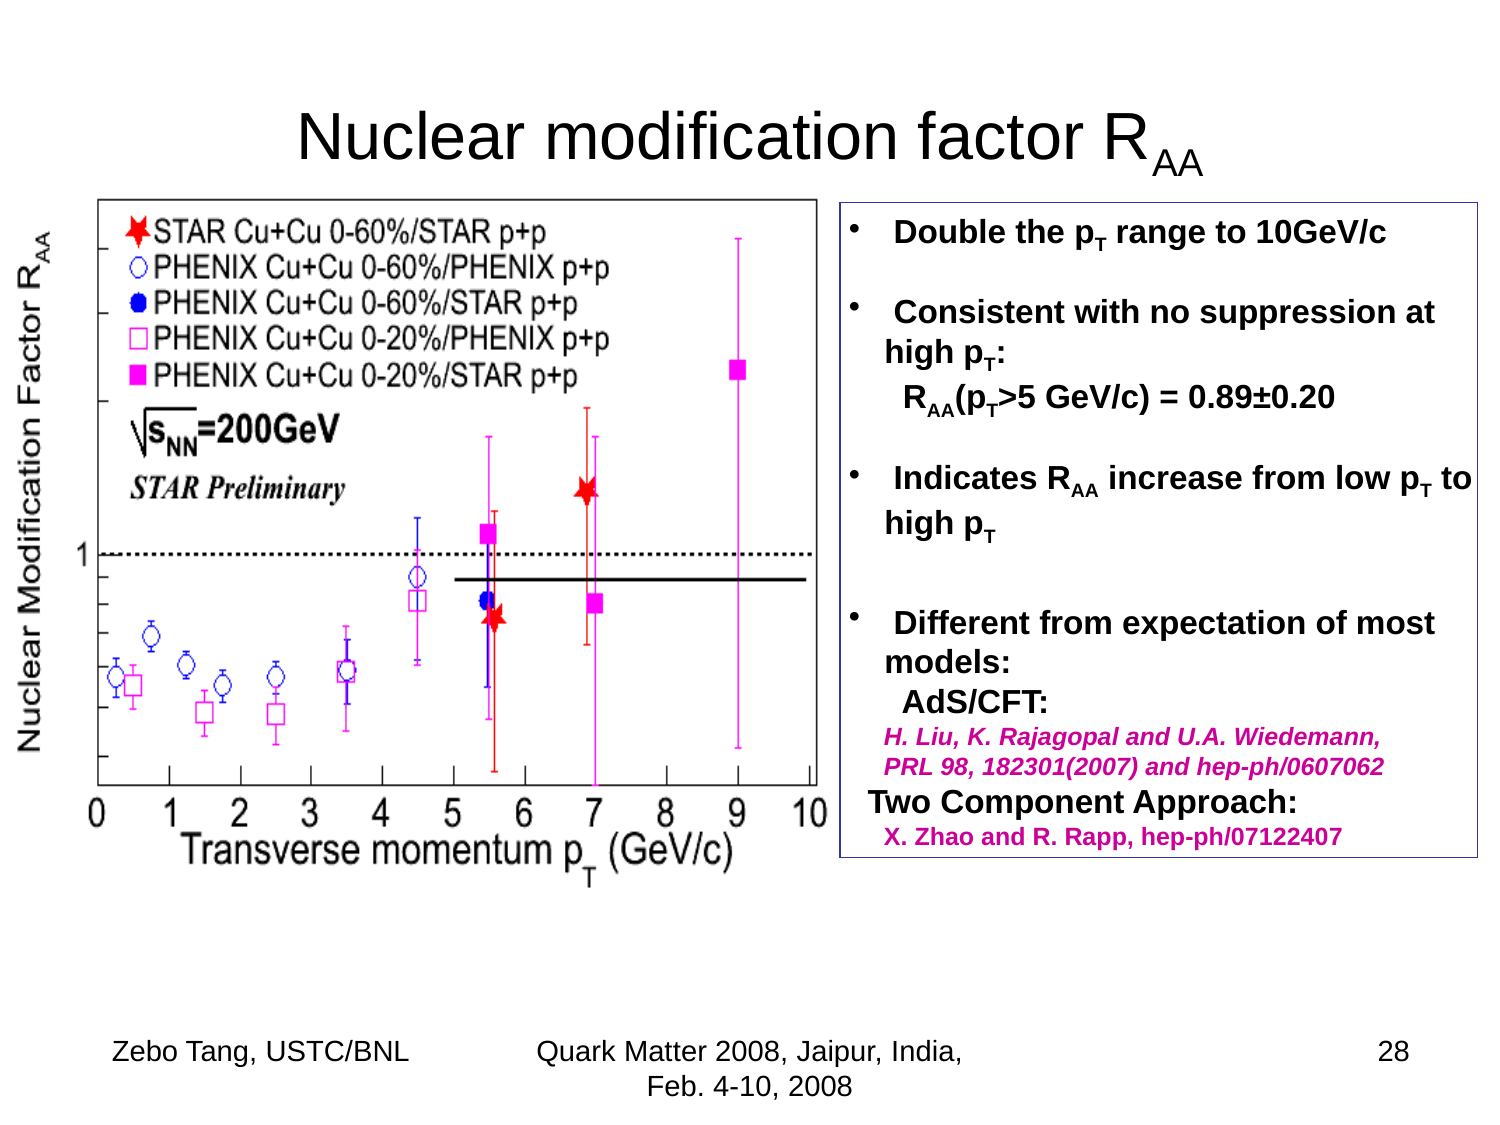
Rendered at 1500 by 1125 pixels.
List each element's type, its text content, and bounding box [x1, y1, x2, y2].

footer Quark Matter 2008, Jaipur, India, Feb. 4-10, 2008 [512, 1024, 988, 1103]
slide_number Zebo Tang, USTC/BNL [74, 1024, 426, 1103]
slide_number 28 [1074, 1024, 1426, 1103]
text_box Double the pT range to 10GeV/c Consistent with no suppression at high pT: RAA(pT>5 GeV/c) = 0.89±0.20 Indicates RAA increase from low pT to high pT Different from expectation of most models: AdS/CFT: H. Liu, K. Rajagopal and U.A. Wiedemann, PRL 98, 182301(2007) and hep-ph/0607062 Two Component Approach: X. Zhao and R. Rapp, hep-ph/07122407 [840, 202, 1478, 858]
title Nuclear modification factor RAA [74, 44, 1426, 233]
picture [0, 179, 833, 893]
